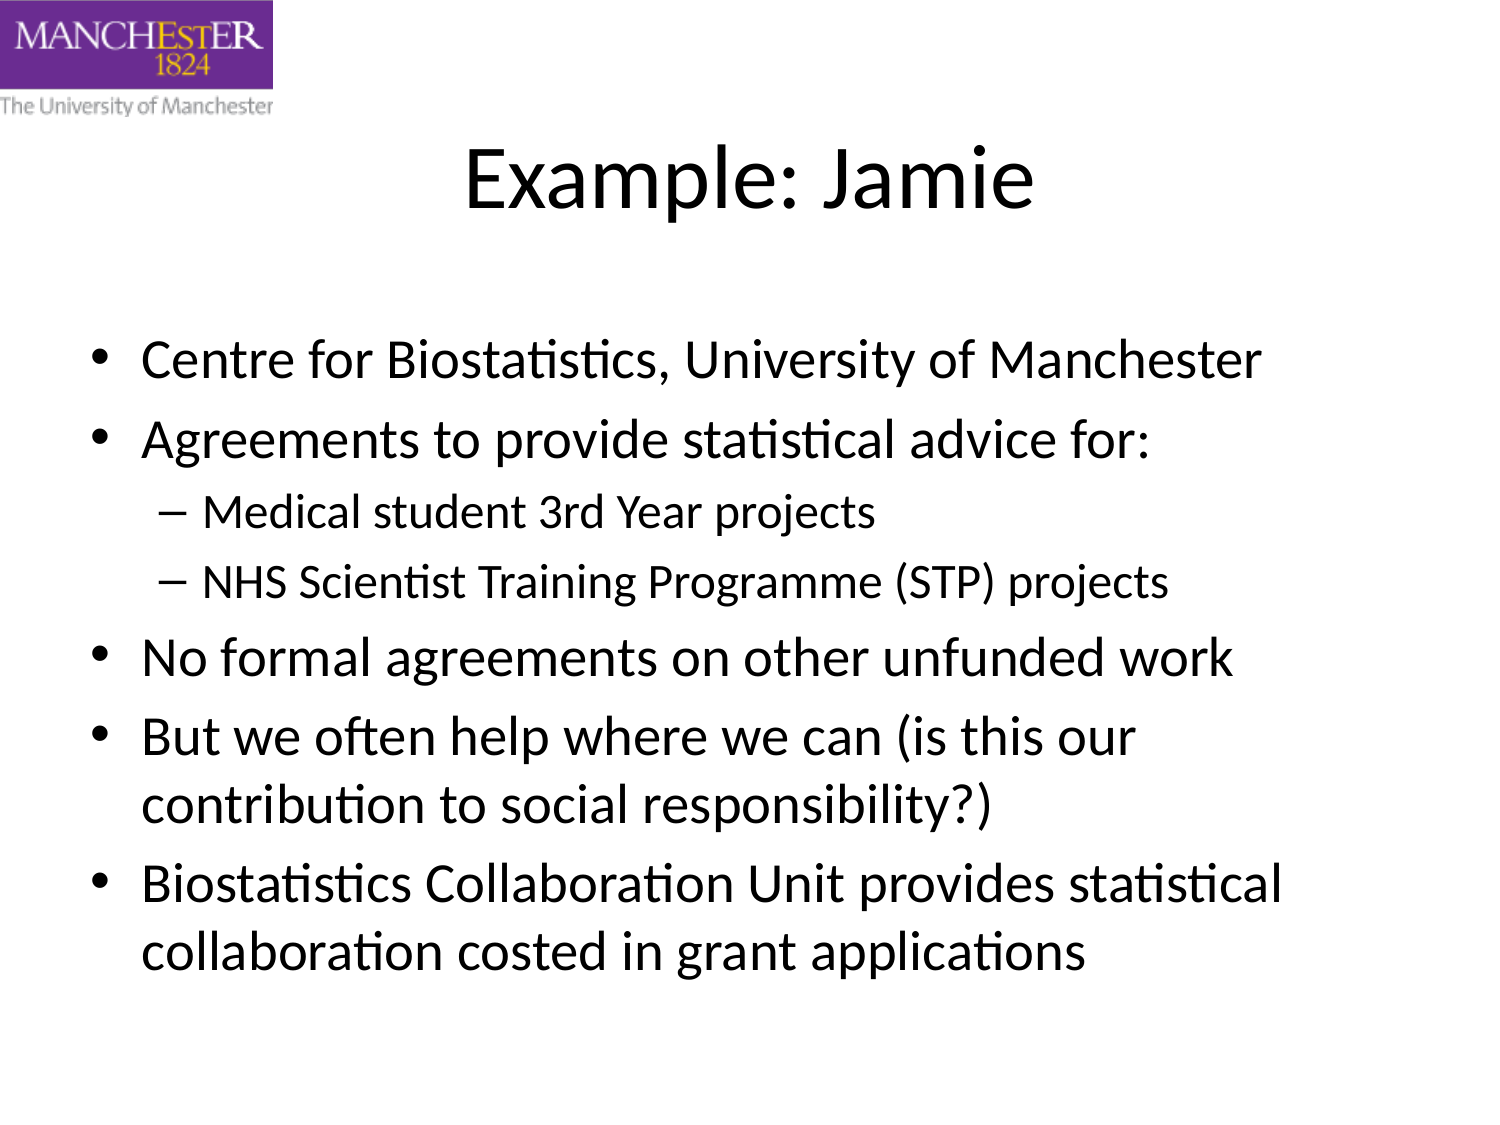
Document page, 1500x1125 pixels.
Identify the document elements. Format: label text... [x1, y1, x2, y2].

title Example: Jamie [75, 78, 1425, 266]
list Centre for Biostatistics, University of Manchester Agreements to provide statistical advice for: Medical student 3rd Year projects NHS Scientist Training Programme (STP) projects No formal agreements on other unfunded work But we often help where we can (is this our contribution to social responsibility?) Biostatistics Collaboration Unit provides statistical collaboration costed in grant applications [75, 314, 1425, 1005]
